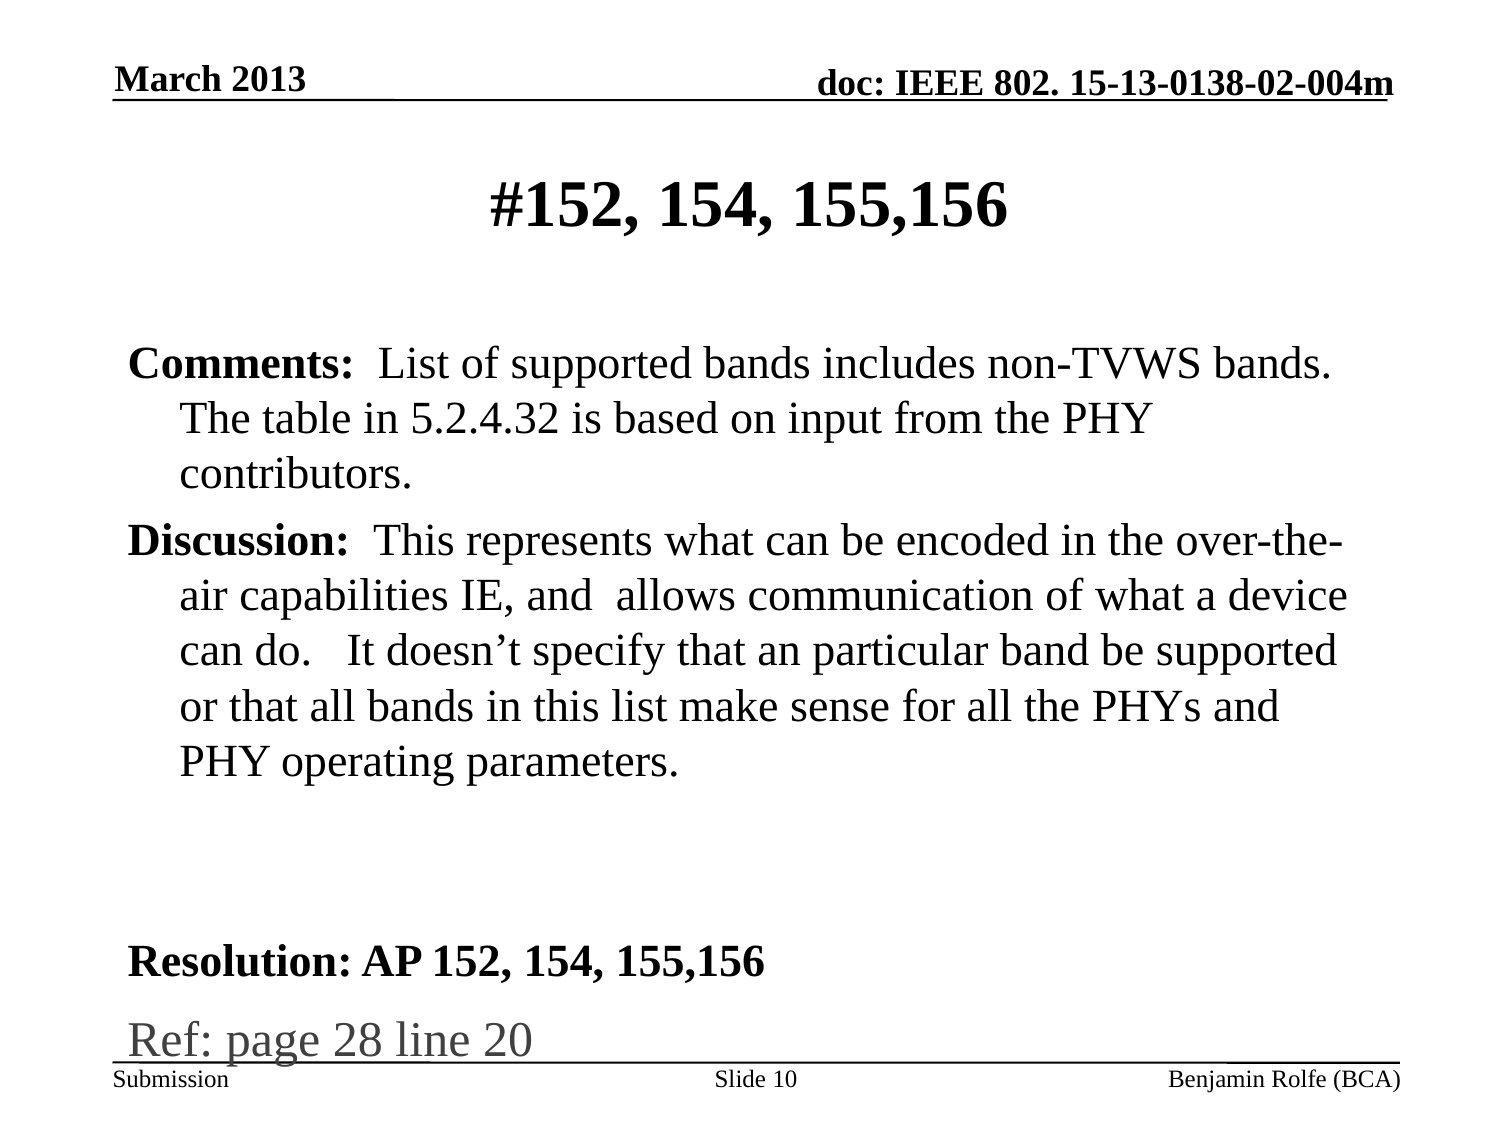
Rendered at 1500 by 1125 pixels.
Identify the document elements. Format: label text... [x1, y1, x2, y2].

list Comments: List of supported bands includes non-TVWS bands. The table in 5.2.4.32 is based on input from the PHY contributors. Discussion: This represents what can be encoded in the over-the-air capabilities IE, and allows communication of what a device can do. It doesn’t specify that an particular band be supported or that all bands in this list make sense for all the PHYs and PHY operating parameters. Resolution: AP 152, 154, 155,156 [112, 324, 1388, 999]
text_box Ref: page 28 line 20 [112, 999, 1400, 1074]
title #152, 154, 155,156 [112, 112, 1388, 288]
slide_number Slide 10 [712, 1074, 800, 1123]
footer Benjamin Rolfe (BCA) [878, 1061, 1402, 1093]
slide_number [114, 54, 423, 100]
